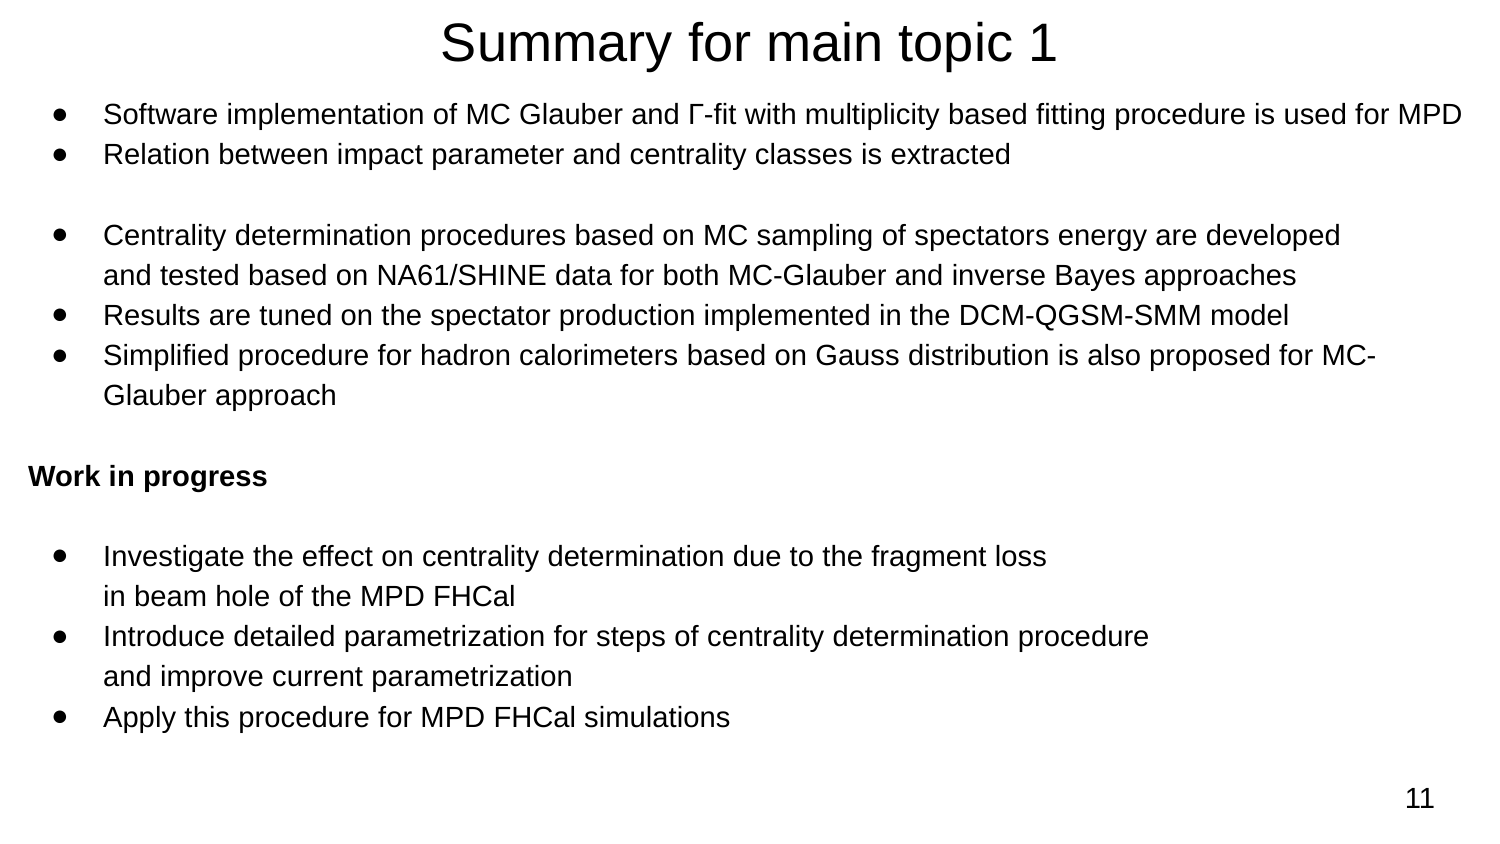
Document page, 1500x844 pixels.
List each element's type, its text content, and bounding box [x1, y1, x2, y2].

slide_number 11 [1389, 764, 1480, 830]
text_box Software implementation of MC Glauber and Г-fit with multiplicity based fitting procedure is used for MPD Relation between impact parameter and centrality classes is extracted Centrality determination procedures based on MC sampling of spectators energy are developed and tested based on NA61/SHINE data for both MC-Glauber and inverse Bayes approaches Results are tuned on the spectator production implemented in the DCM-QGSM-SMM model Simplified procedure for hadron calorimeters based on Gauss distribution is also proposed for MC-Glauber approach Work in progress Investigate the effect on centrality determination due to the fragment loss in beam hole of the MPD FHCal Introduce detailed parametrization for steps of centrality determination procedure and improve current parametrization Apply this procedure for MPD FHCal simulations [13, 82, 1488, 802]
text_box Summary for main topic 1 [53, 0, 1447, 80]
